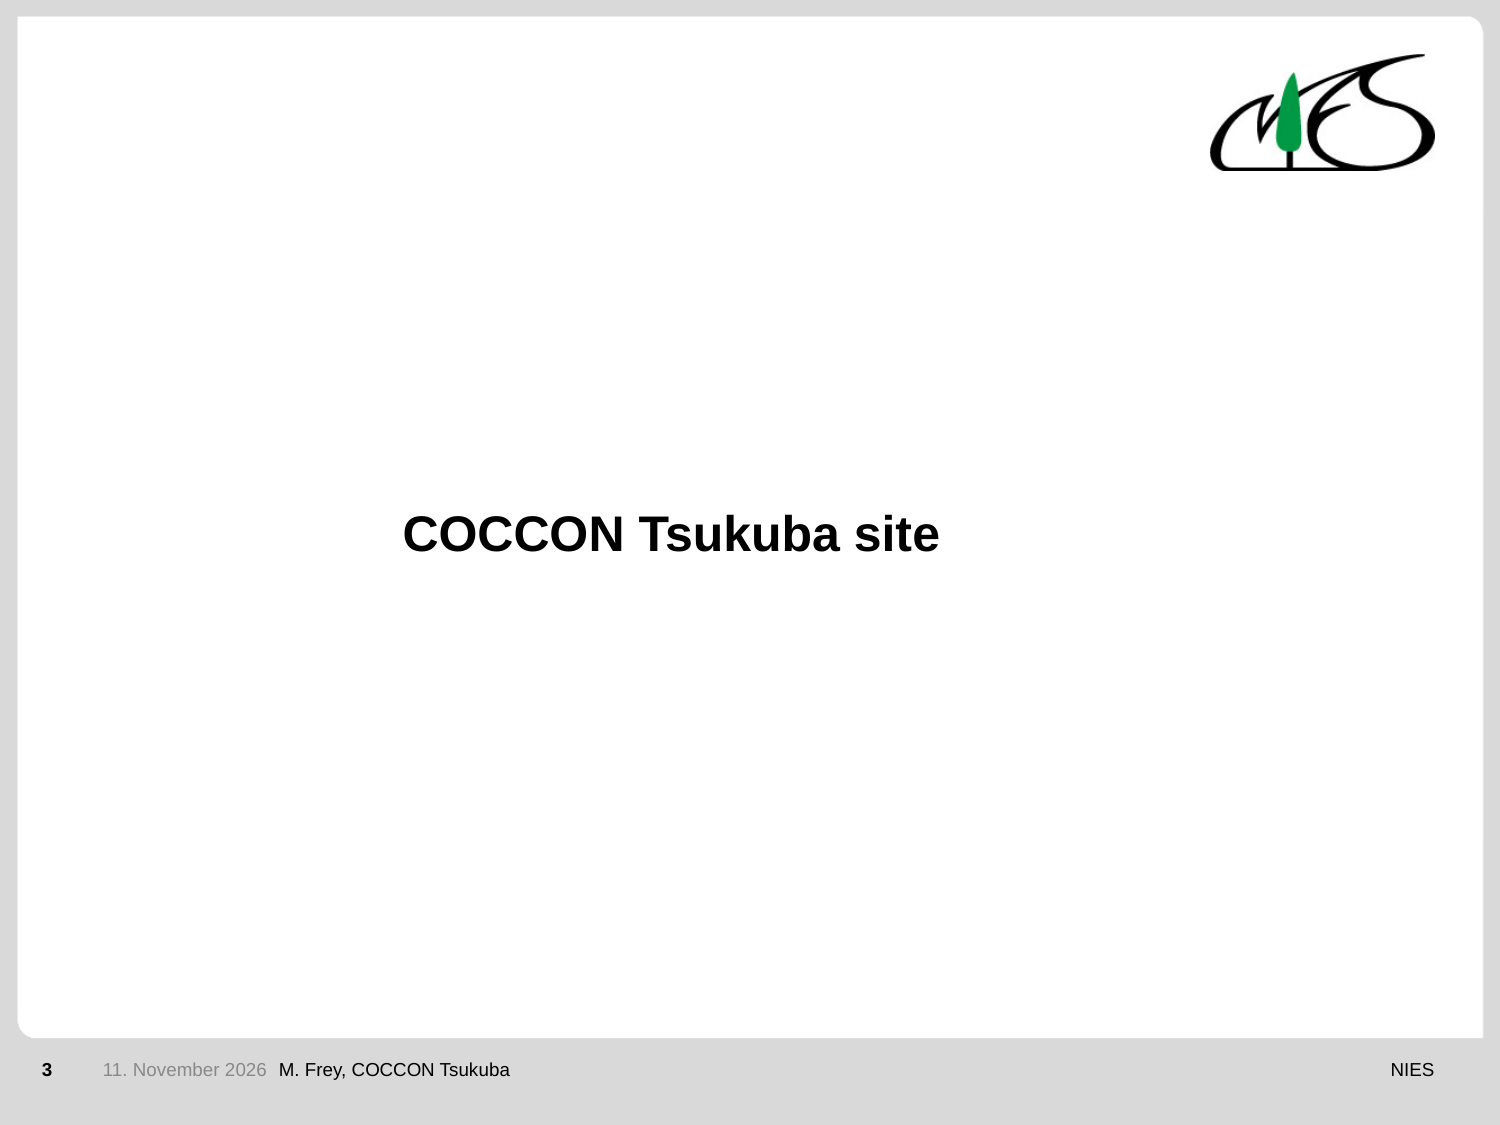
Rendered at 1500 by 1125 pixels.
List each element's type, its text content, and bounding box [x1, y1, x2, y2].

title COCCON Tsukuba site [402, 481, 1500, 563]
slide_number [102, 1057, 272, 1118]
slide_number 3 [41, 1057, 96, 1106]
picture [0, 0, 1500, 1125]
